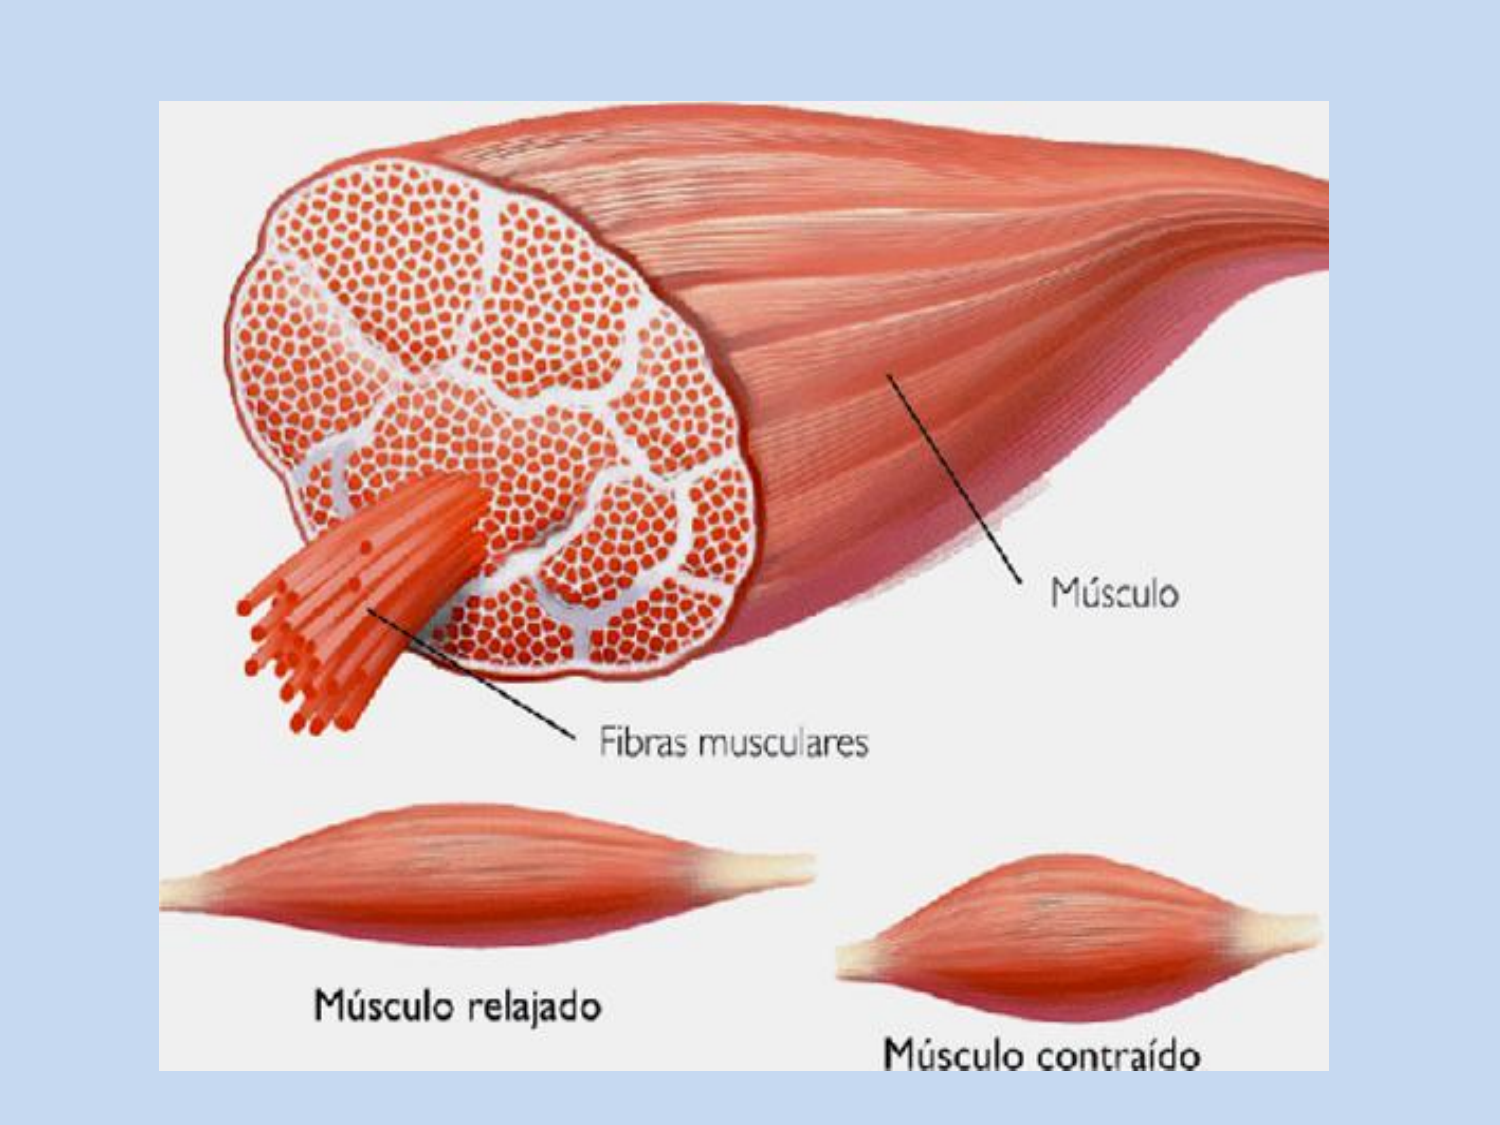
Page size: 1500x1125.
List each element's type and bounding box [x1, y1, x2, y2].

picture [159, 101, 1329, 1071]
